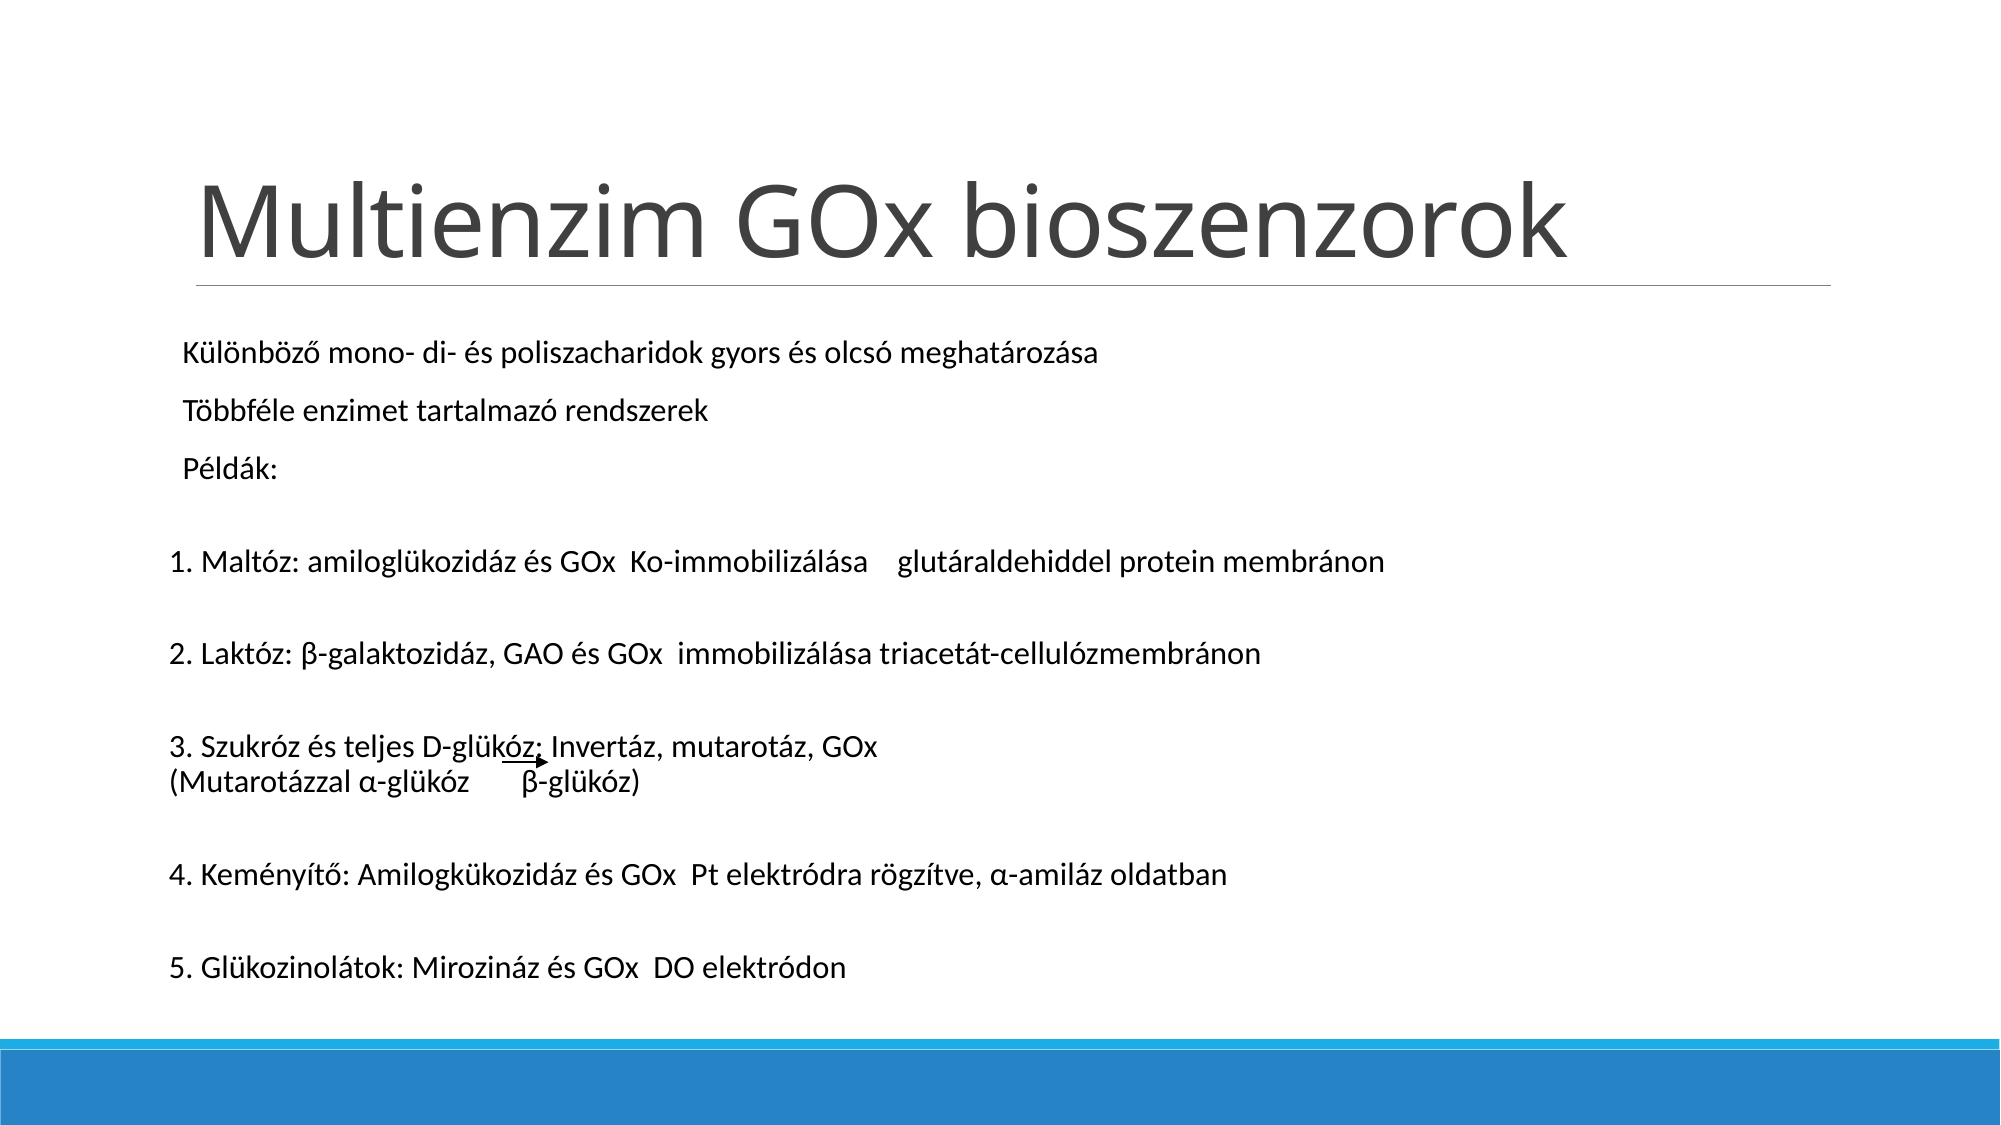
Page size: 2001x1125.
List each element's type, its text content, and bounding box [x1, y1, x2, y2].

title Multienzim GOx bioszenzorok [180, 47, 1830, 285]
list Különböző mono- di- és poliszacharidok gyors és olcsó meghatározása Többféle enzimet tartalmazó rendszerek Példák: 1. Maltóz: amiloglükozidáz és GOx Ko-immobilizálása glutáraldehiddel protein membránon 2. Laktóz: β-galaktozidáz, GAO és GOx immobilizálása triacetát-cellulózmembránon 3. Szukróz és teljes D-glükóz: Invertáz, mutarotáz, GOx (Mutarotázzal α-glükóz β-glükóz) 4. Keményítő: Amilogkükozidáz és GOx Pt elektródra rögzítve, α-amiláz oldatban 5. Glükozinolátok: Mirozináz és GOx DO elektródon [168, 328, 1831, 1035]
